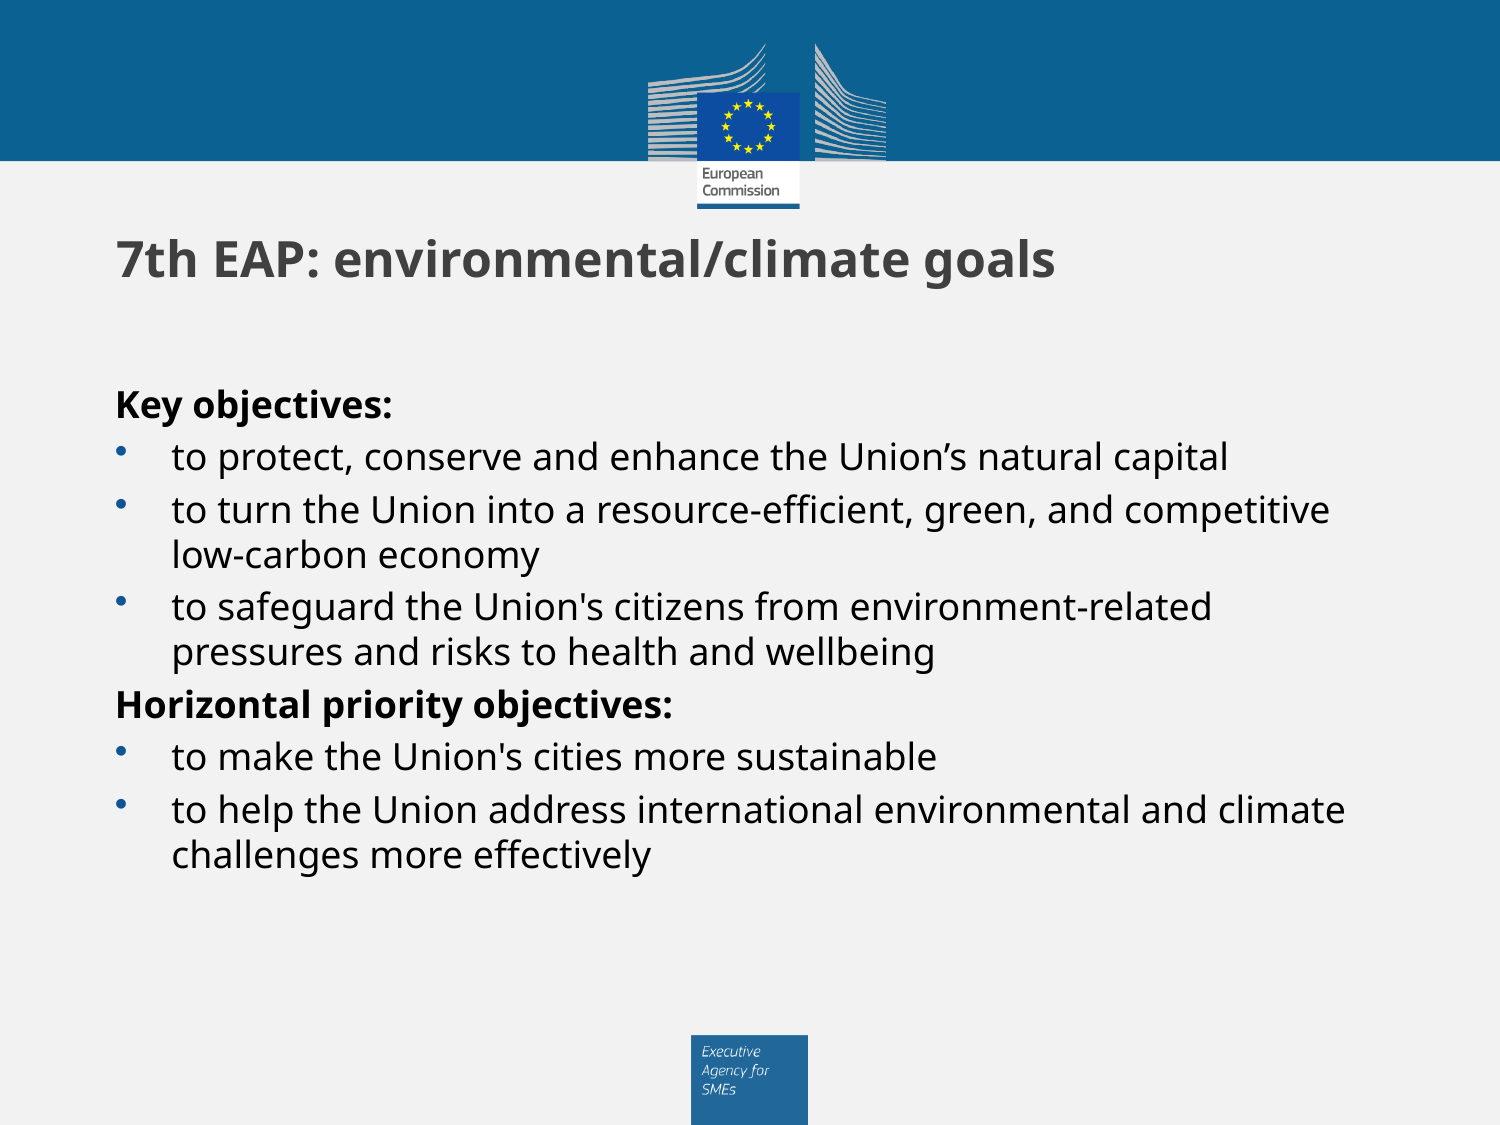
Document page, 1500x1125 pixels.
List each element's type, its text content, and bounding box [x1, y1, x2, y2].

picture [648, 43, 886, 209]
picture [691, 1035, 808, 1125]
title 7th EAP: environmental/climate goals [101, 219, 1402, 373]
list Key objectives: to protect, conserve and enhance the Union’s natural capital to turn the Union into a resource-efficient, green, and competitive low-carbon economy to safeguard the Union's citizens from environment-related pressures and risks to health and wellbeing Horizontal priority objectives: to make the Union's cities more sustainable to help the Union address international environmental and climate challenges more effectively [100, 373, 1405, 953]
